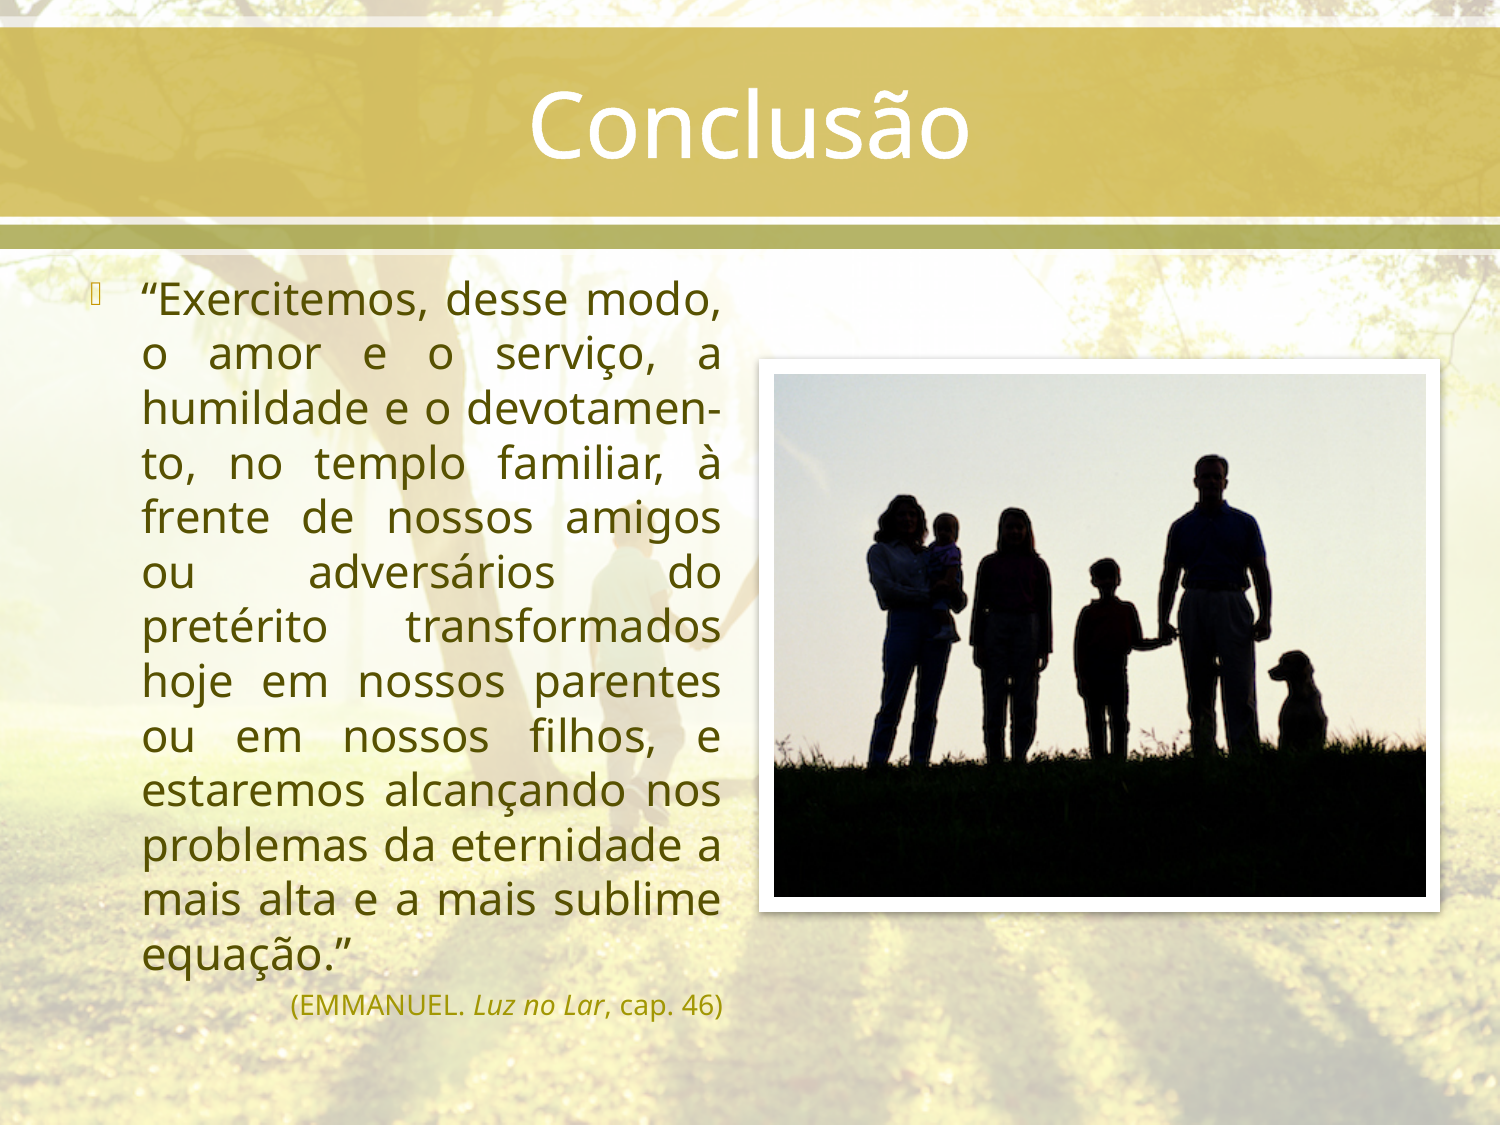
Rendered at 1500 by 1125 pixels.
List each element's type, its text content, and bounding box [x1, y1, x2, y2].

picture [773, 373, 1426, 898]
list “Exercitemos, desse modo, o amor e o serviço, a humildade e o devotamen-to, no templo familiar, à frente de nossos amigos ou adversários do pretérito transformados hoje em nossos parentes ou em nossos filhos, e estaremos alcançando nos problemas da eternidade a mais alta e a mais sublime equação.” (EMMANUEL. Luz no Lar, cap. 46) [75, 262, 739, 1071]
title Conclusão [75, 29, 1425, 213]
